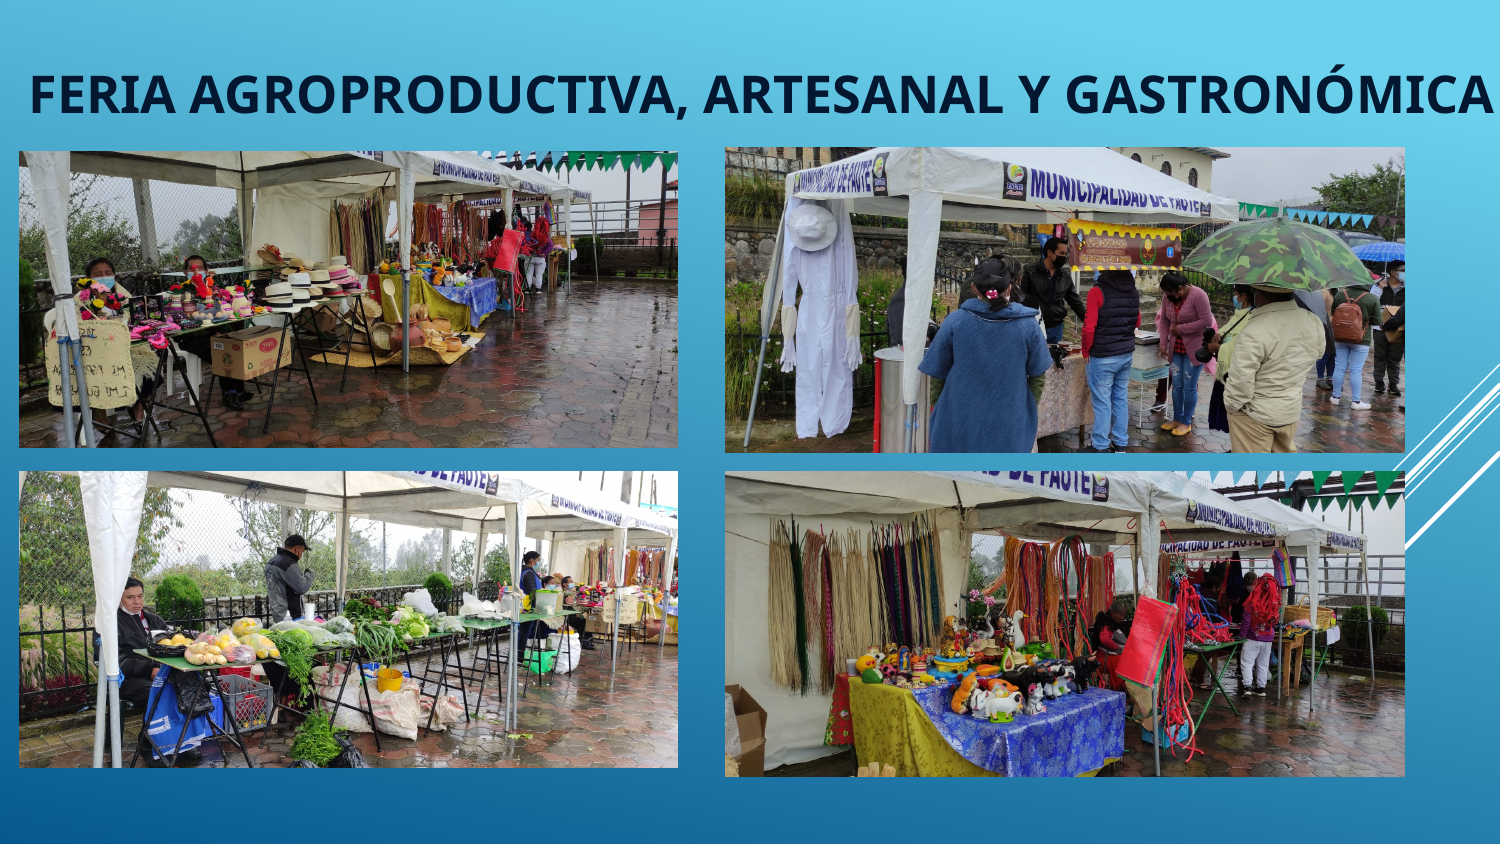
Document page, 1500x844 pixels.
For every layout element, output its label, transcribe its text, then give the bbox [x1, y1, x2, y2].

title FERIA AGROPRODUCTIVA, ARTESANAL Y GASTRONÓMICA [0, 0, 1500, 186]
picture [725, 147, 1405, 454]
picture [18, 471, 679, 769]
picture [725, 471, 1405, 778]
picture [18, 151, 679, 448]
